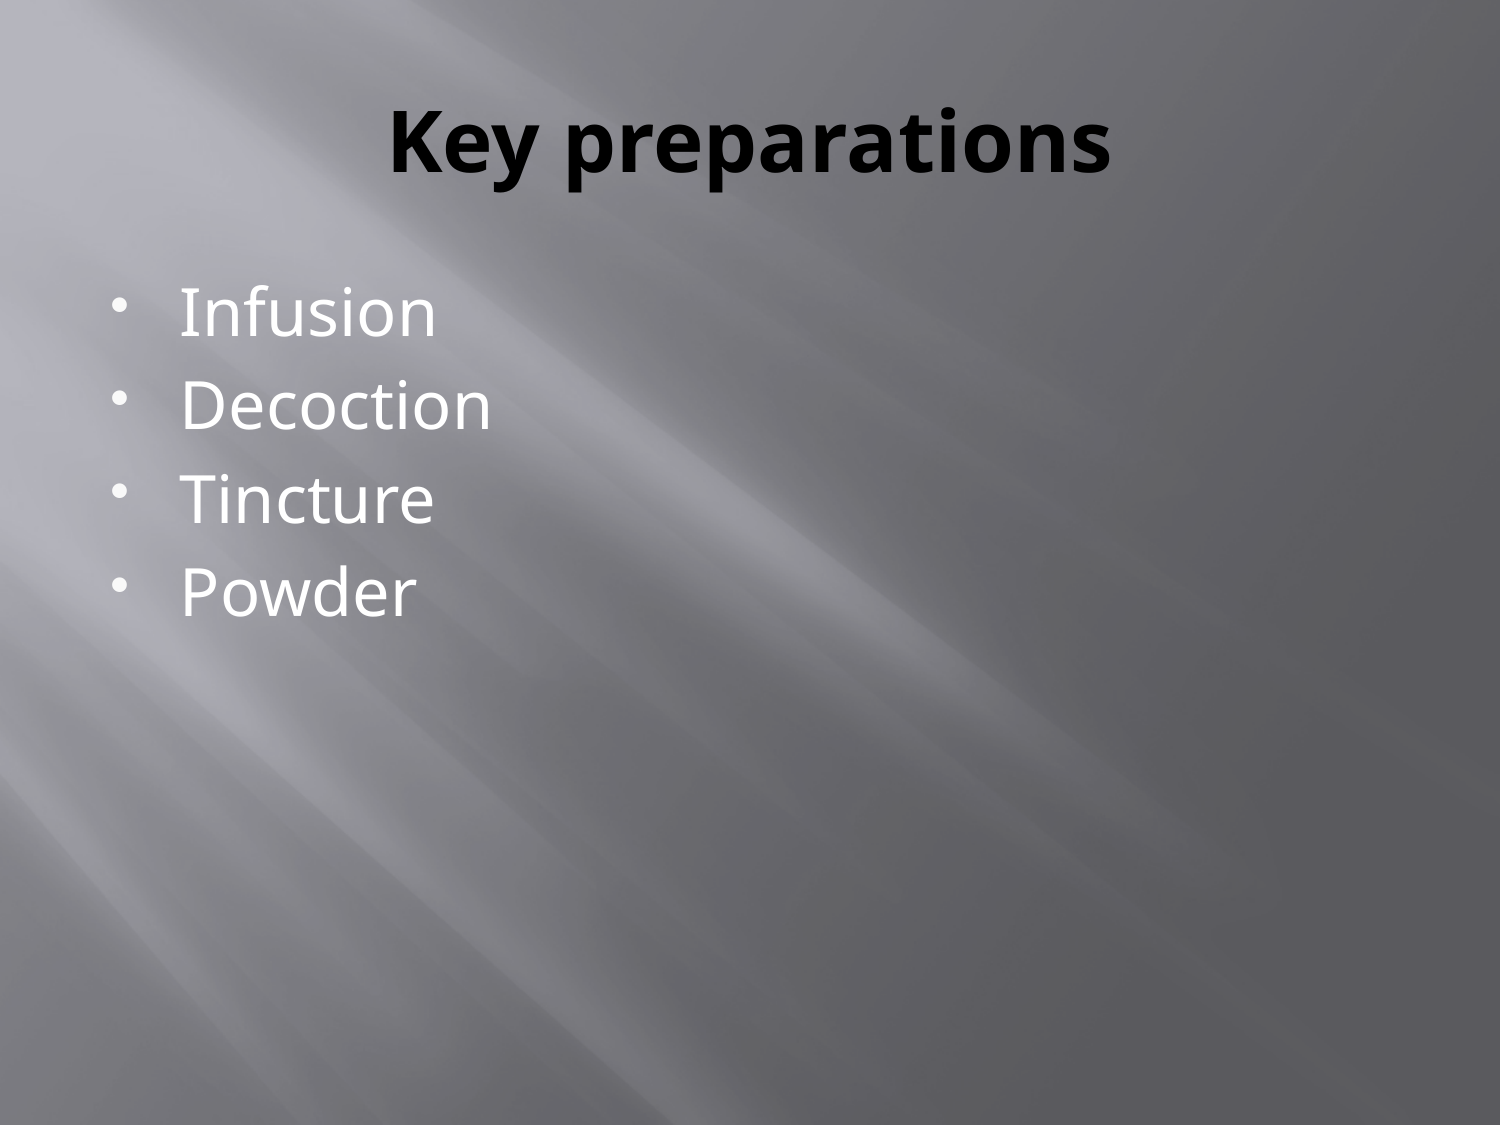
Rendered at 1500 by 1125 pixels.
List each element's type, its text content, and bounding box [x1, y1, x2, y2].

title Key preparations [75, 45, 1425, 233]
list Infusion Decoction Tincture Powder [75, 262, 1425, 1035]
